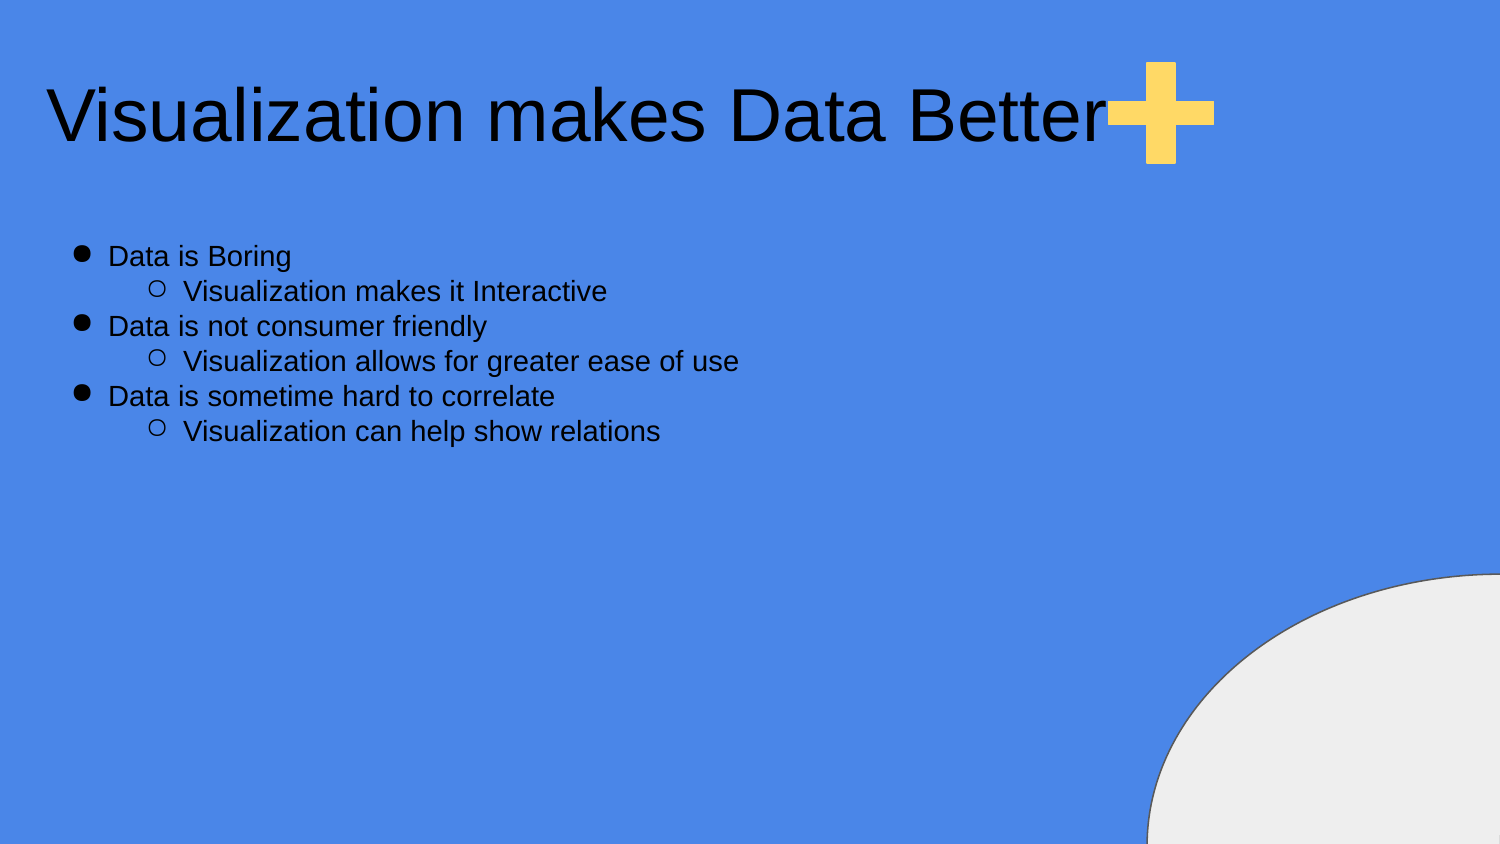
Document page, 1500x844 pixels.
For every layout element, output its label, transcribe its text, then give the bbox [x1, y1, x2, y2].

text_box [1147, 574, 1500, 844]
text_box [1108, 62, 1214, 164]
text_box Visualization makes Data Better [31, 51, 1403, 274]
text_box Data is Boring Visualization makes it Interactive Data is not consumer friendly Visualization allows for greater ease of use Data is sometime hard to correlate Visualization can help show relations [18, 222, 1356, 784]
